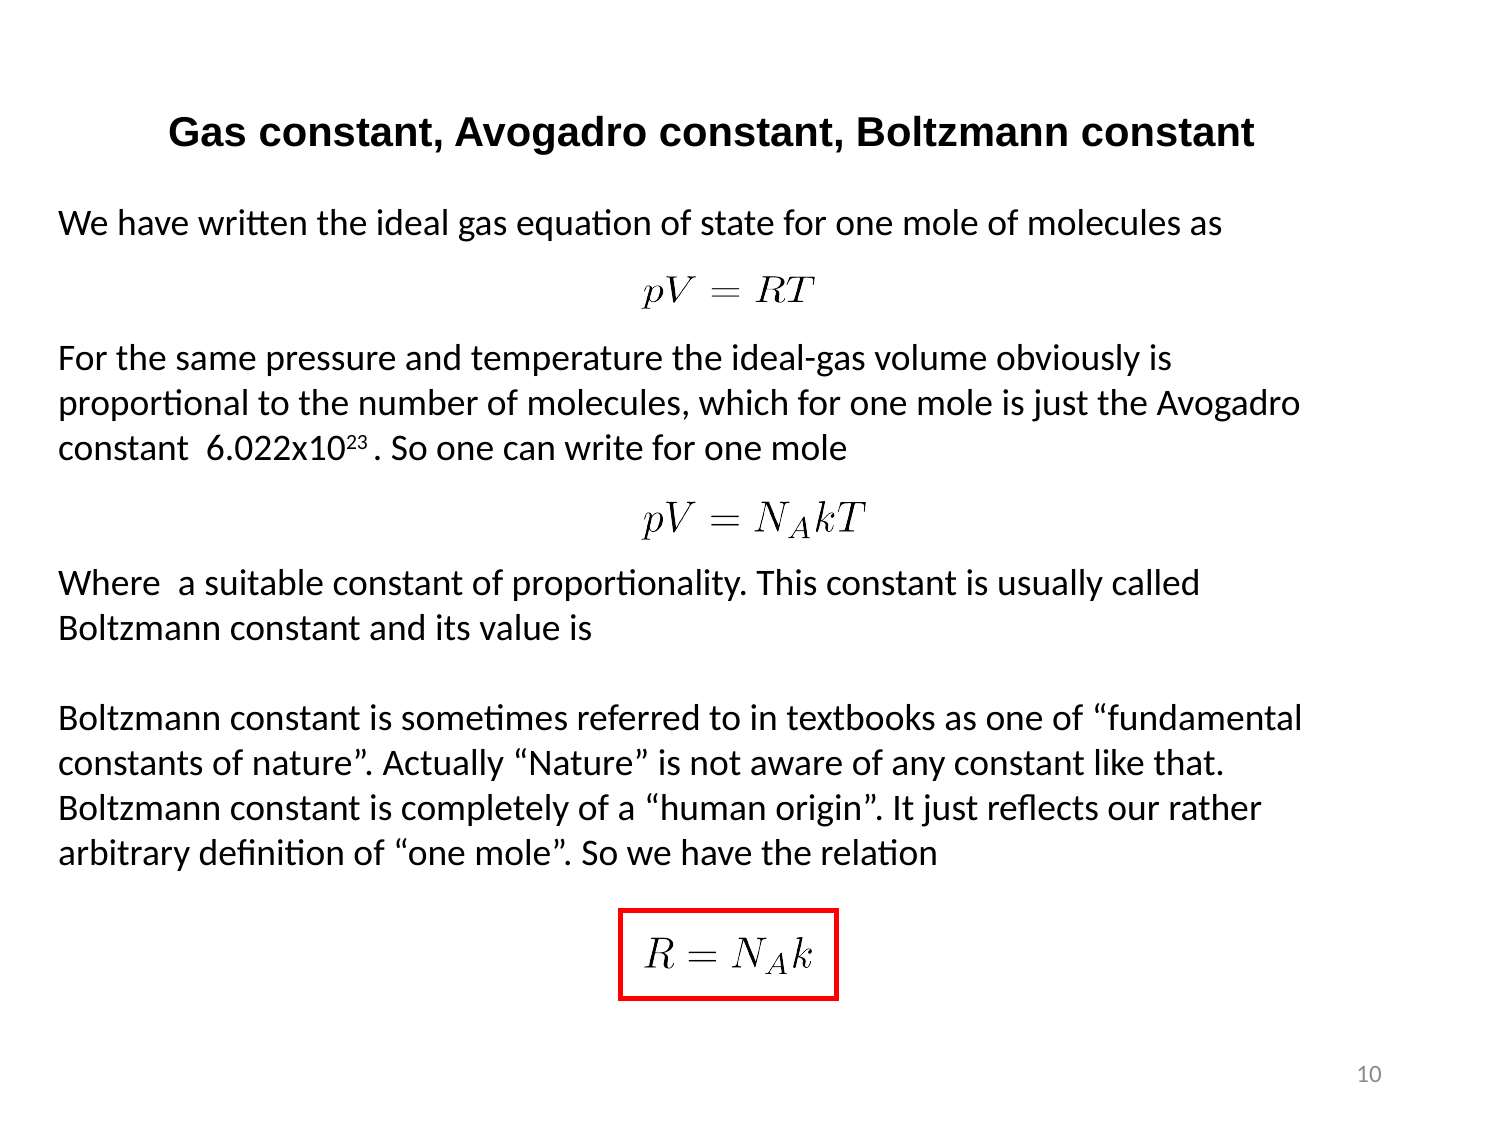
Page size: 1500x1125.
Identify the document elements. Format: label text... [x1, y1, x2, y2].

picture [641, 276, 815, 309]
picture [641, 501, 866, 540]
picture [644, 937, 812, 974]
slide_number 10 [1059, 1042, 1397, 1103]
text_box [619, 909, 838, 1000]
text_box Gas constant, Avogadro constant, Boltzmann constant [153, 97, 1316, 162]
